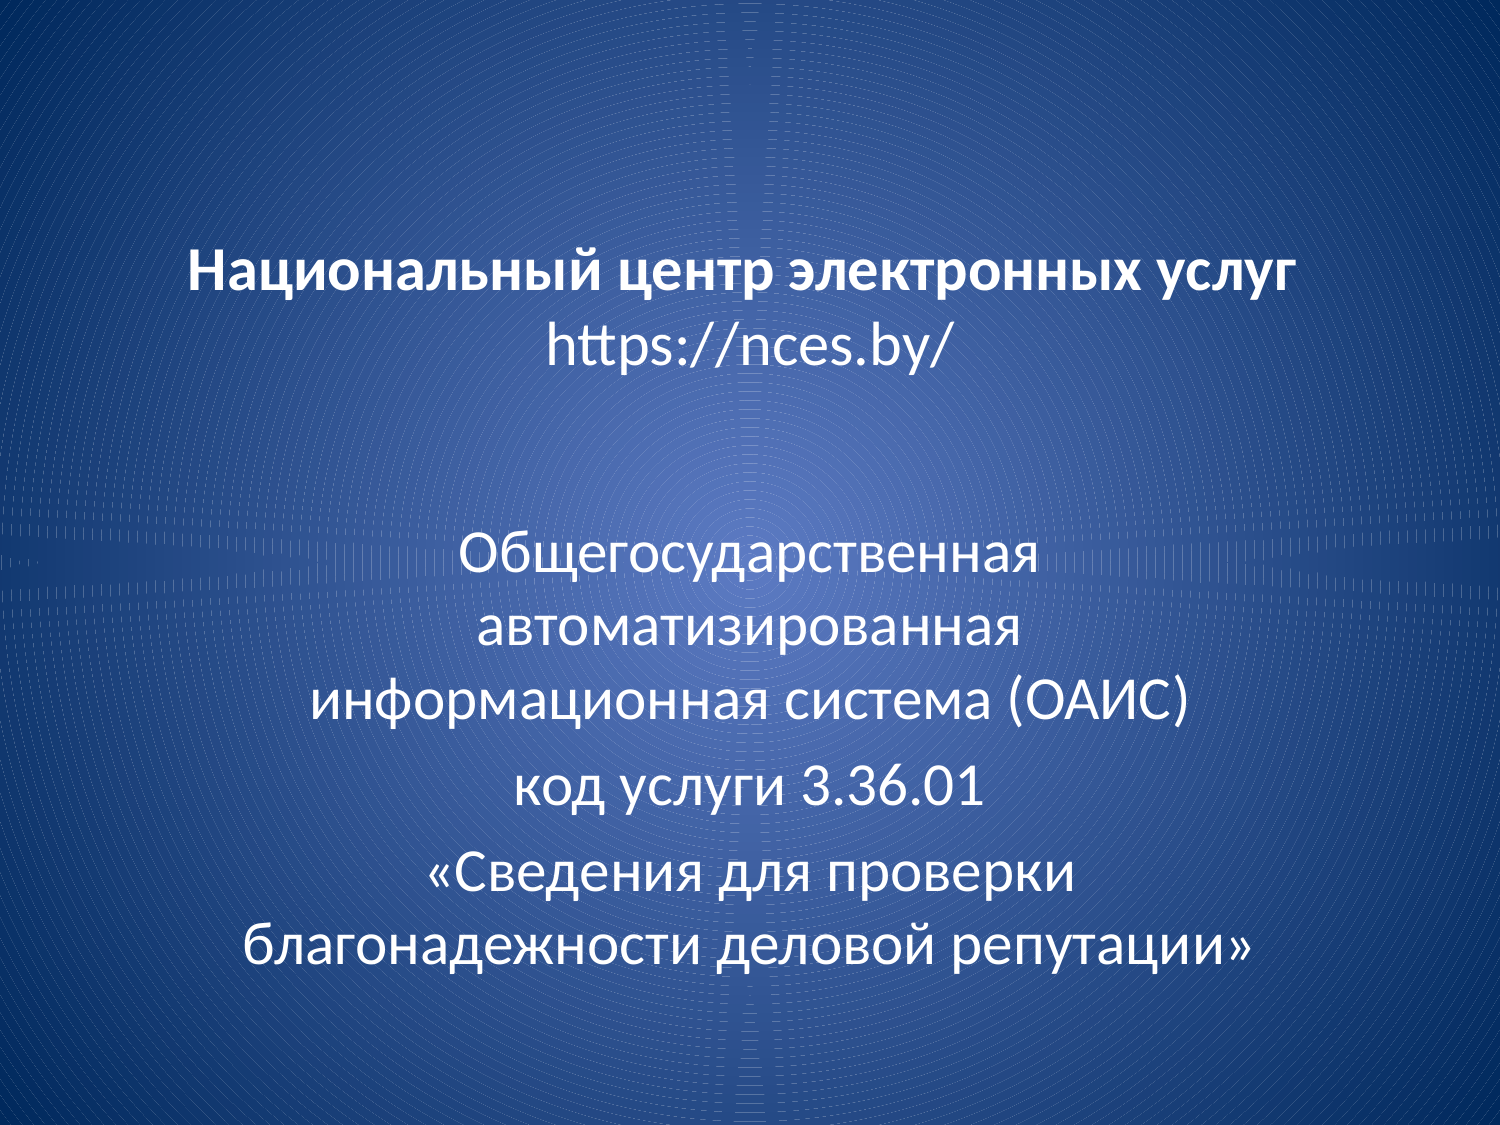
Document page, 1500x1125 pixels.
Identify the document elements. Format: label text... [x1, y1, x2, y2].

subtitle Общегосударственная автоматизированная информационная система (ОАИС) код услуги 3.36.01 «Сведения для проверки благонадежности деловой репутации» [225, 503, 1275, 1012]
title Национальный центр электронных услуг https://nces.by/ [112, 66, 1388, 539]
